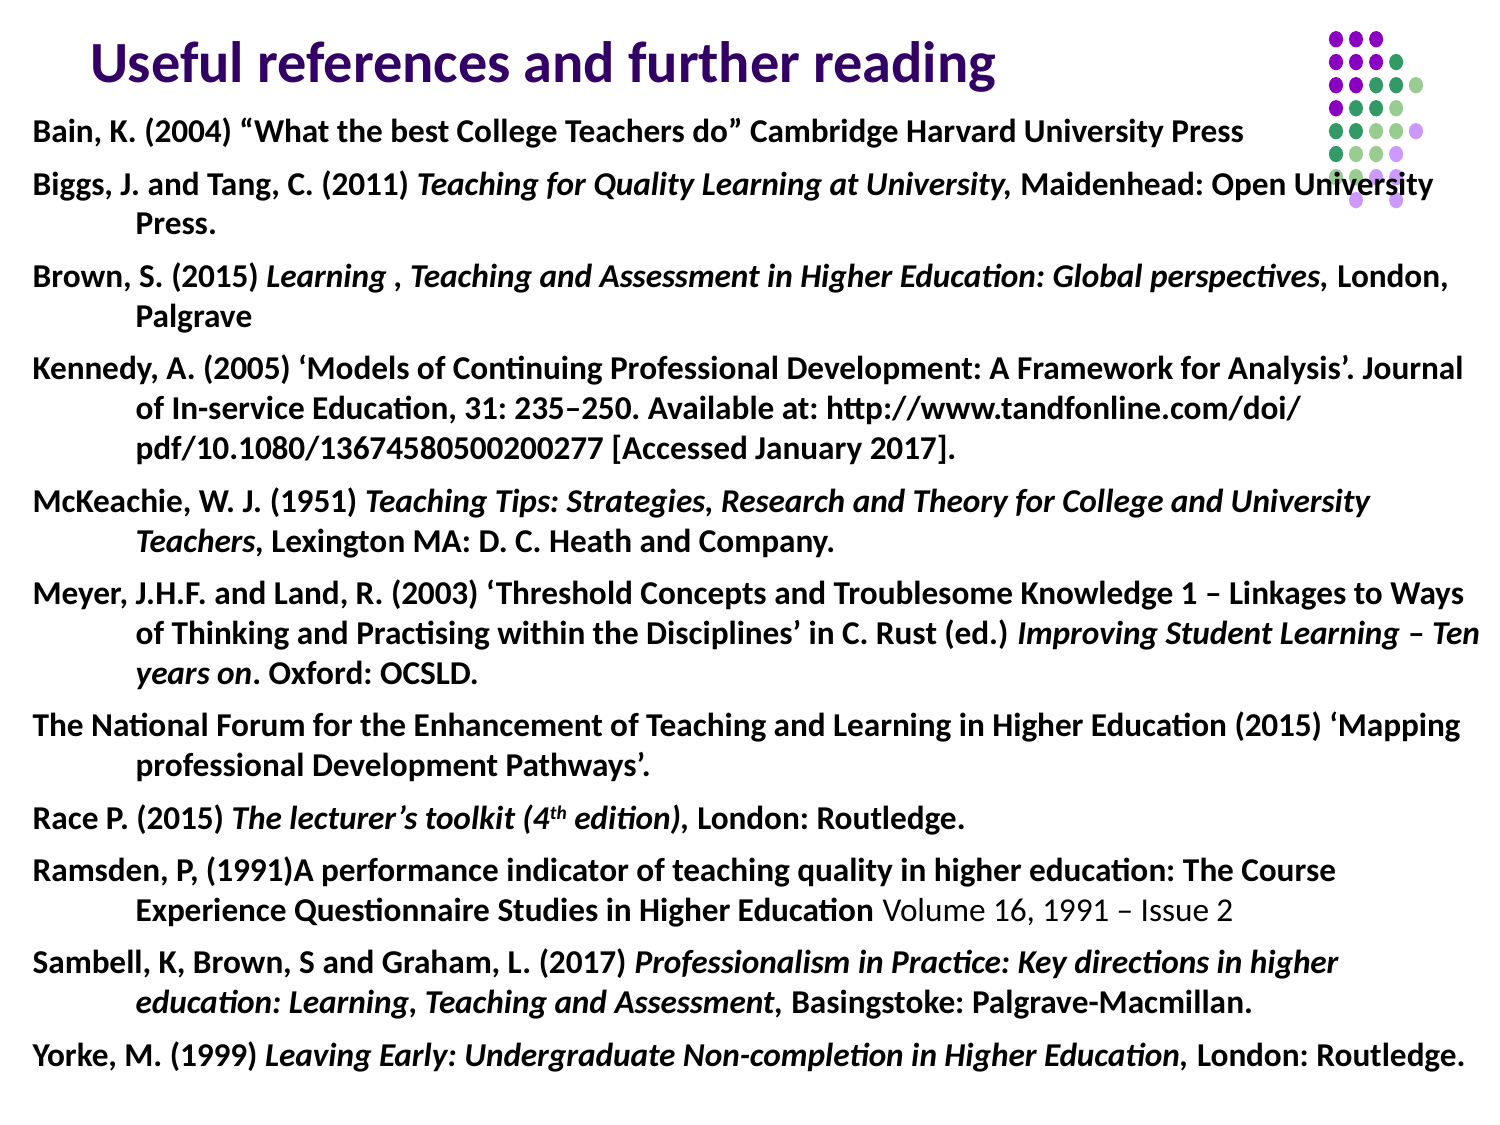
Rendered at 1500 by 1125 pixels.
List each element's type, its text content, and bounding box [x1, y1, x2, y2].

title Useful references and further reading [74, 19, 1313, 101]
list Bain, K. (2004) “What the best College Teachers do” Cambridge Harvard University Press Biggs, J. and Tang, C. (2011) Teaching for Quality Learning at University, Maidenhead: Open University Press. Brown, S. (2015) Learning , Teaching and Assessment in Higher Education: Global perspectives, London, Palgrave Kennedy, A. (2005) ‘Models of Continuing Professional Development: A Framework for Analysis’. Journal of In-service Education, 31: 235–250. Available at: http://www.tandfonline.com/doi/ pdf/10.1080/13674580500200277 [Accessed January 2017]. McKeachie, W. J. (1951) Teaching Tips: Strategies, Research and Theory for College and University Teachers, Lexington MA: D. C. Heath and Company. Meyer, J.H.F. and Land, R. (2003) ‘Threshold Concepts and Troublesome Knowledge 1 – Linkages to Ways of Thinking and Practising within the Disciplines’ in C. Rust (ed.) Improving Student Learning – Ten years on. Oxford: OCSLD. The National Forum for the Enhancement of Teaching and Learning in Higher Education (2015) ‘Mapping professional Development Pathways’. Race P. (2015) The lecturer’s toolkit (4th edition), London: Routledge. Ramsden, P, (1991)A performance indicator of teaching quality in higher education: The Course Experience Questionnaire Studies in Higher Education Volume 16, 1991 – Issue 2 Sambell, K, Brown, S and Graham, L. (2017) Professionalism in Practice: Key directions in higher education: Learning, Teaching and Assessment, Basingstoke: Palgrave-Macmillan. Yorke, M. (1999) Leaving Early: Undergraduate Non-completion in Higher Education, London: Routledge. [17, 101, 1500, 1073]
